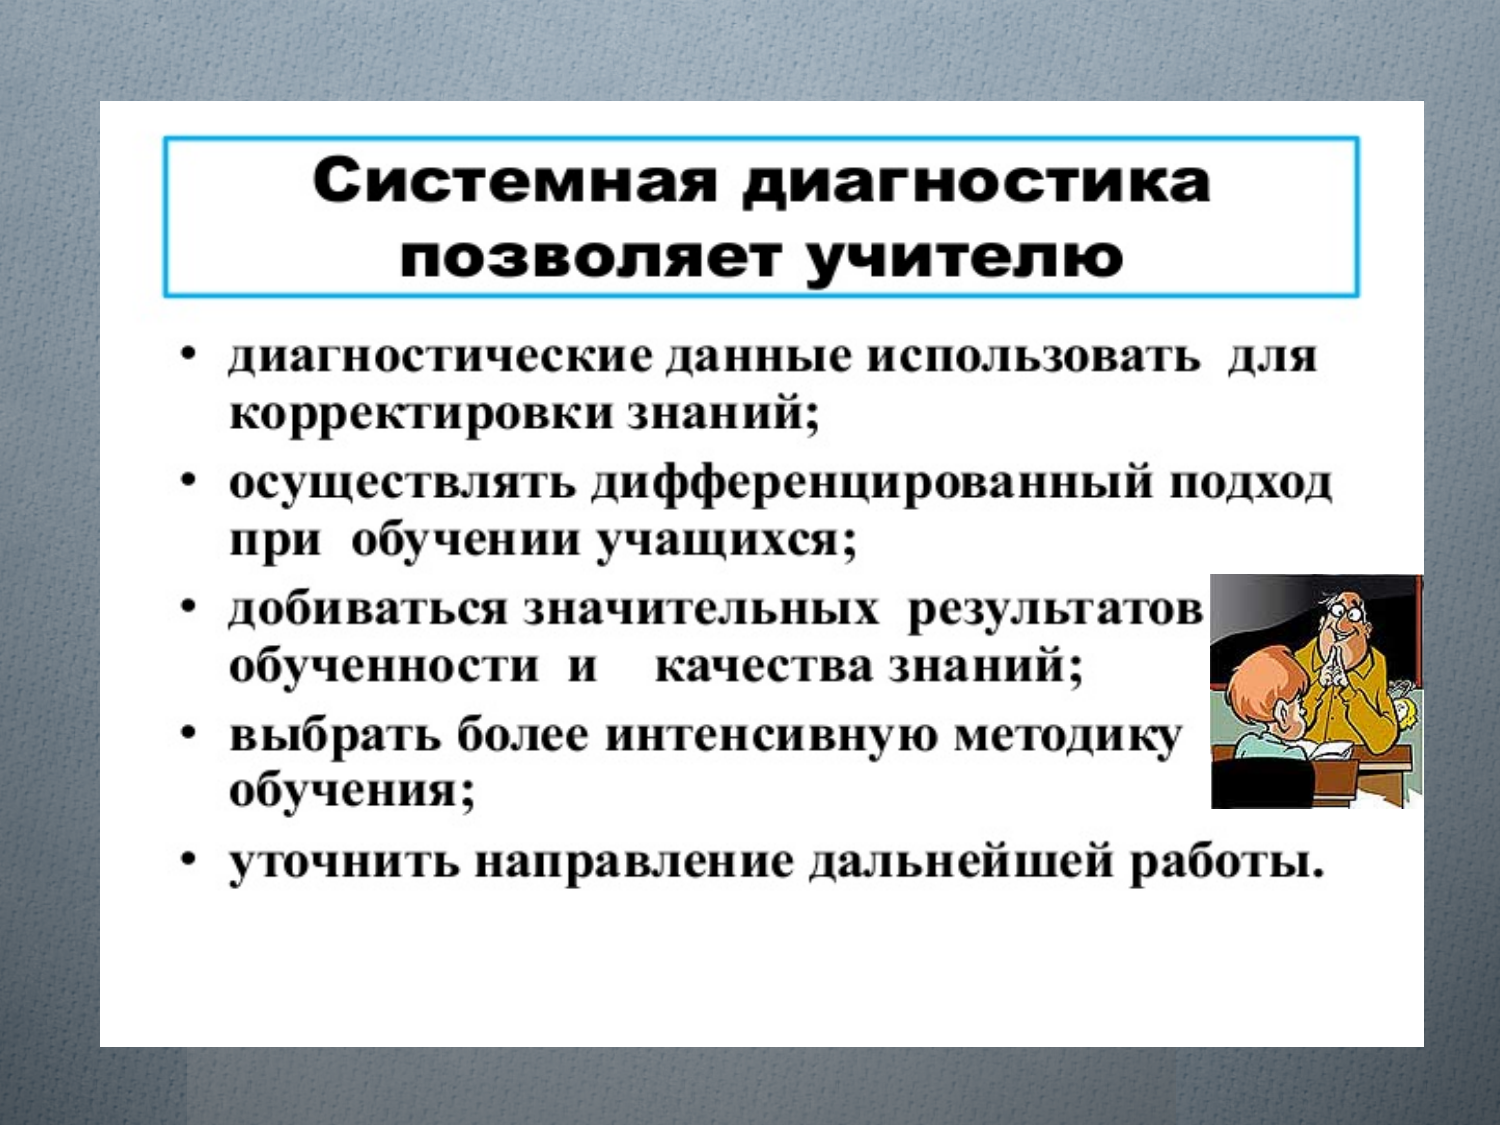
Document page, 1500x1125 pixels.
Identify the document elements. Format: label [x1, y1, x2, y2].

picture [100, 100, 1424, 1047]
